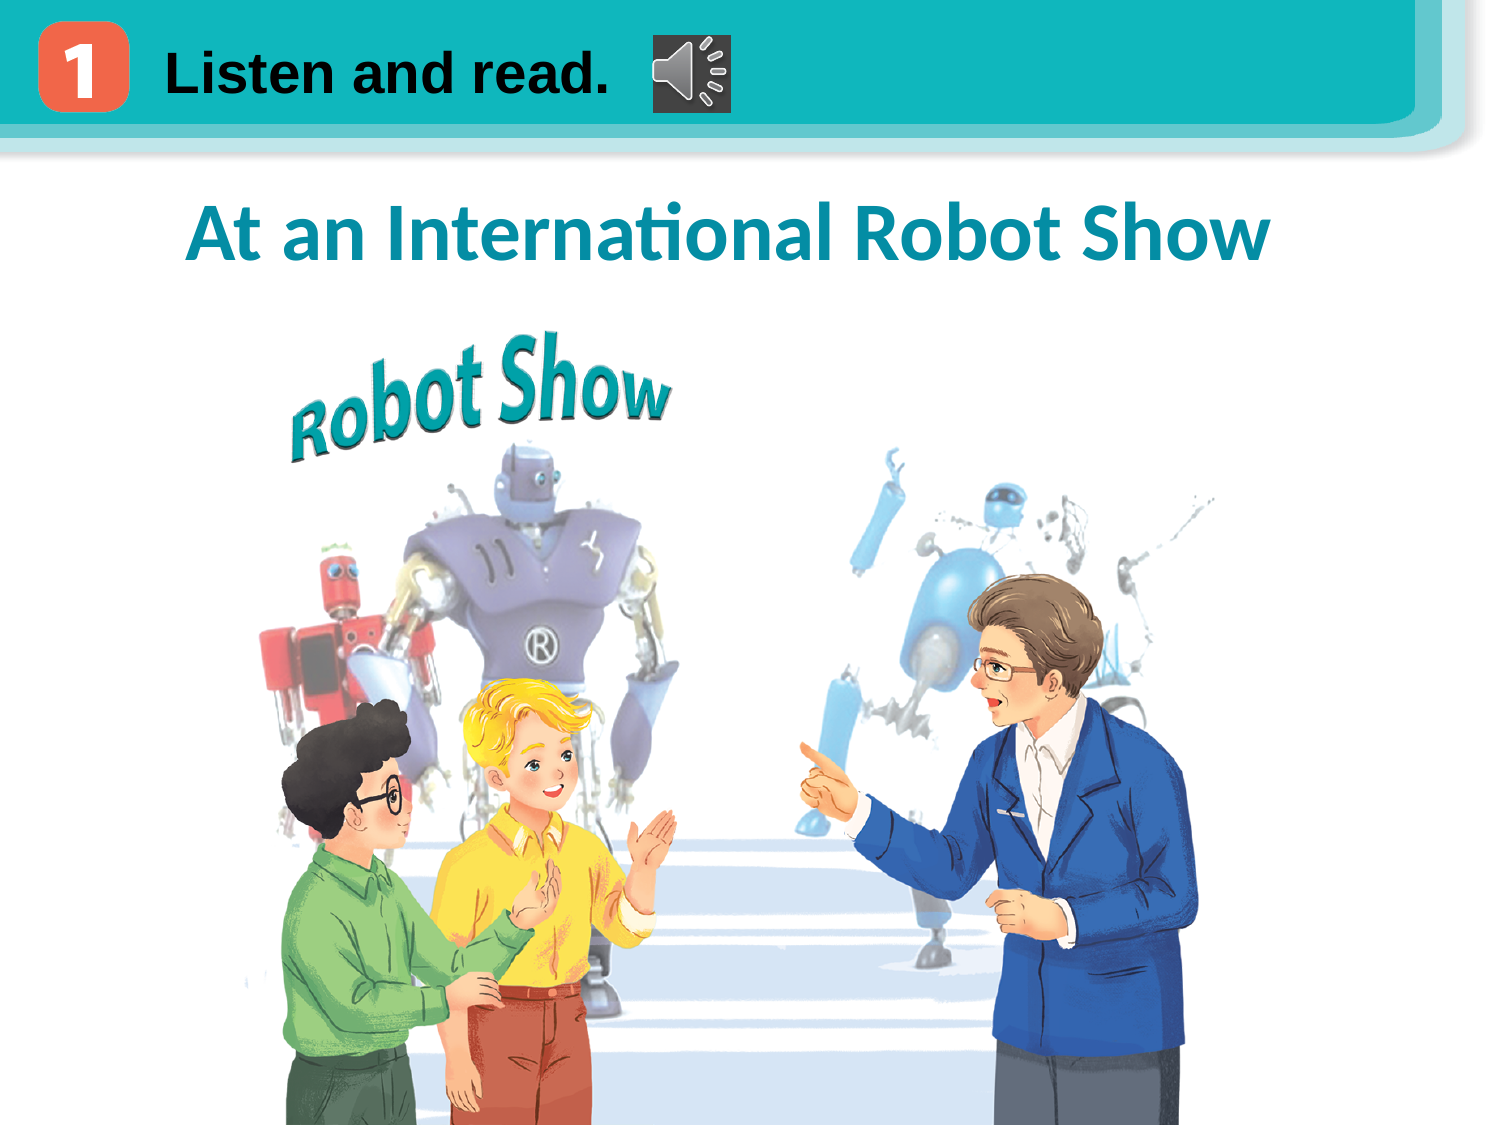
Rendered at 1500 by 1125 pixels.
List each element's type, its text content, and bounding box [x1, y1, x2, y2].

text_box At an International Robot Show [170, 170, 1330, 285]
picture [189, 245, 1354, 1125]
picture [0, 0, 1500, 170]
